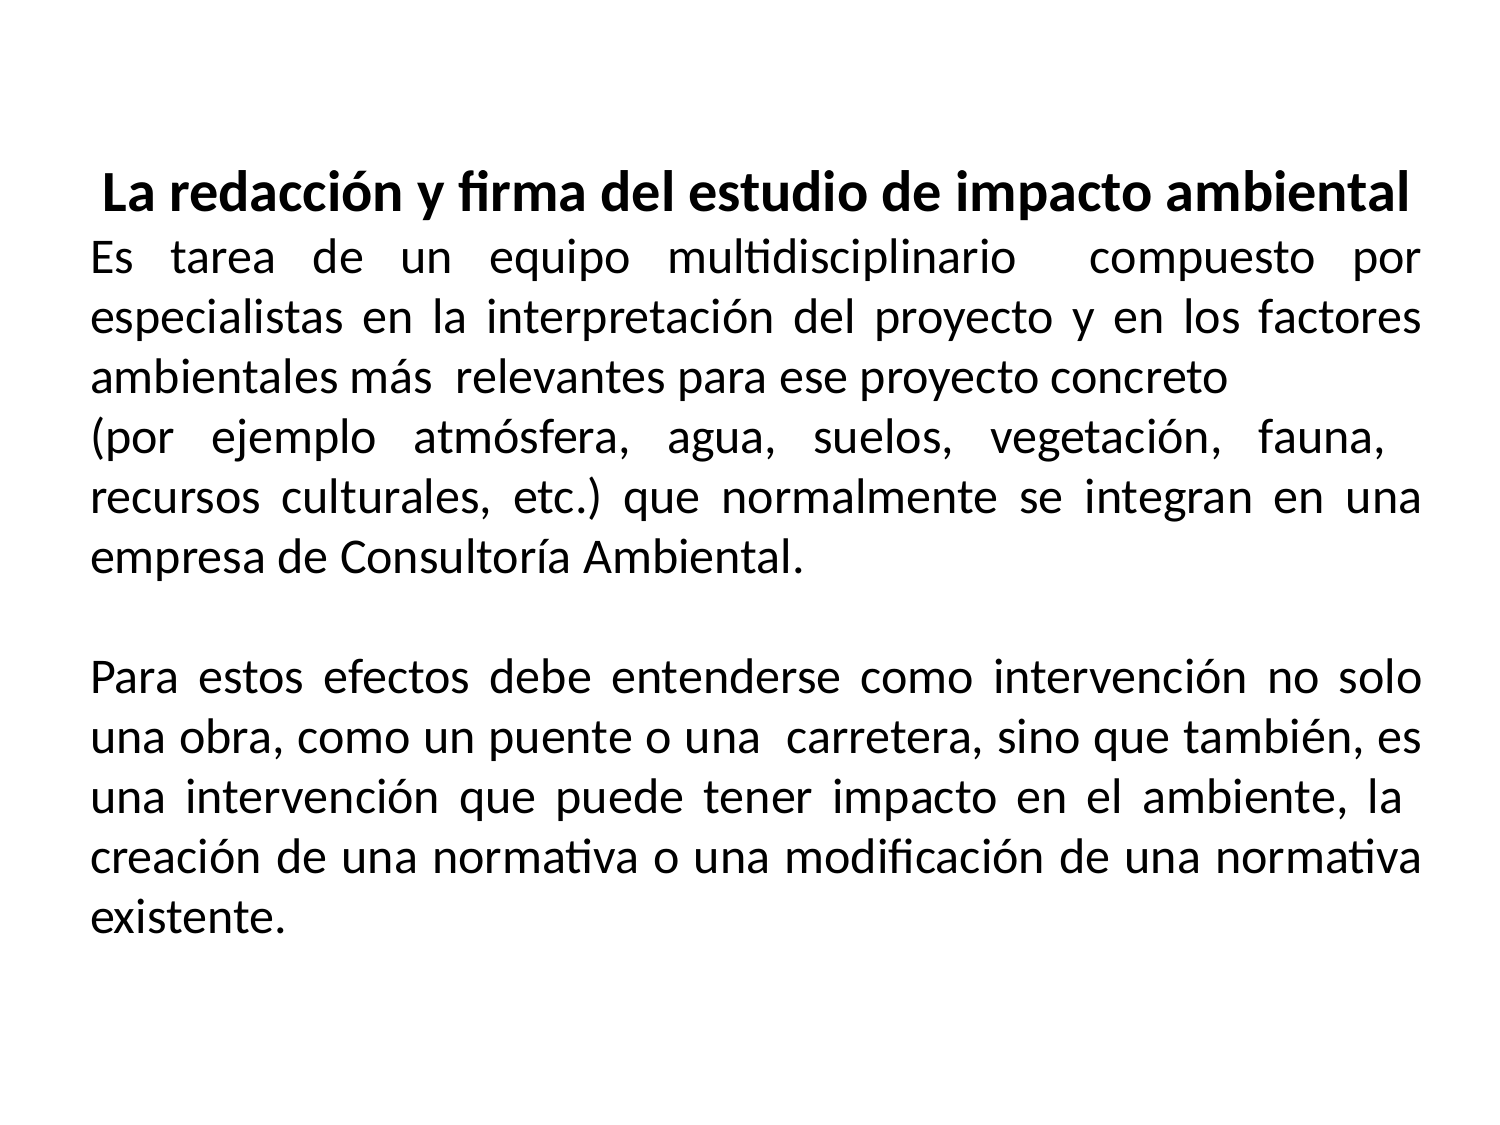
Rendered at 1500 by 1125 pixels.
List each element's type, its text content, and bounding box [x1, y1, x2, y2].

text_box La redacción y firma del estudio de impacto ambiental Es tarea de un equipo multidisciplinario compuesto por especialistas en la interpretación del proyecto y en los factores ambientales más relevantes para ese proyecto concreto (por ejemplo atmósfera, agua, suelos, vegetación, fauna, recursos culturales, etc.) que normalmente se integran en una empresa de Consultoría Ambiental. Para estos efectos debe entenderse como intervención no solo una obra, como un puente o una carretera, sino que también, es una intervención que puede tener impacto en el ambiente, la creación de una normativa o una modificación de una normativa existente. [88, 101, 1424, 944]
